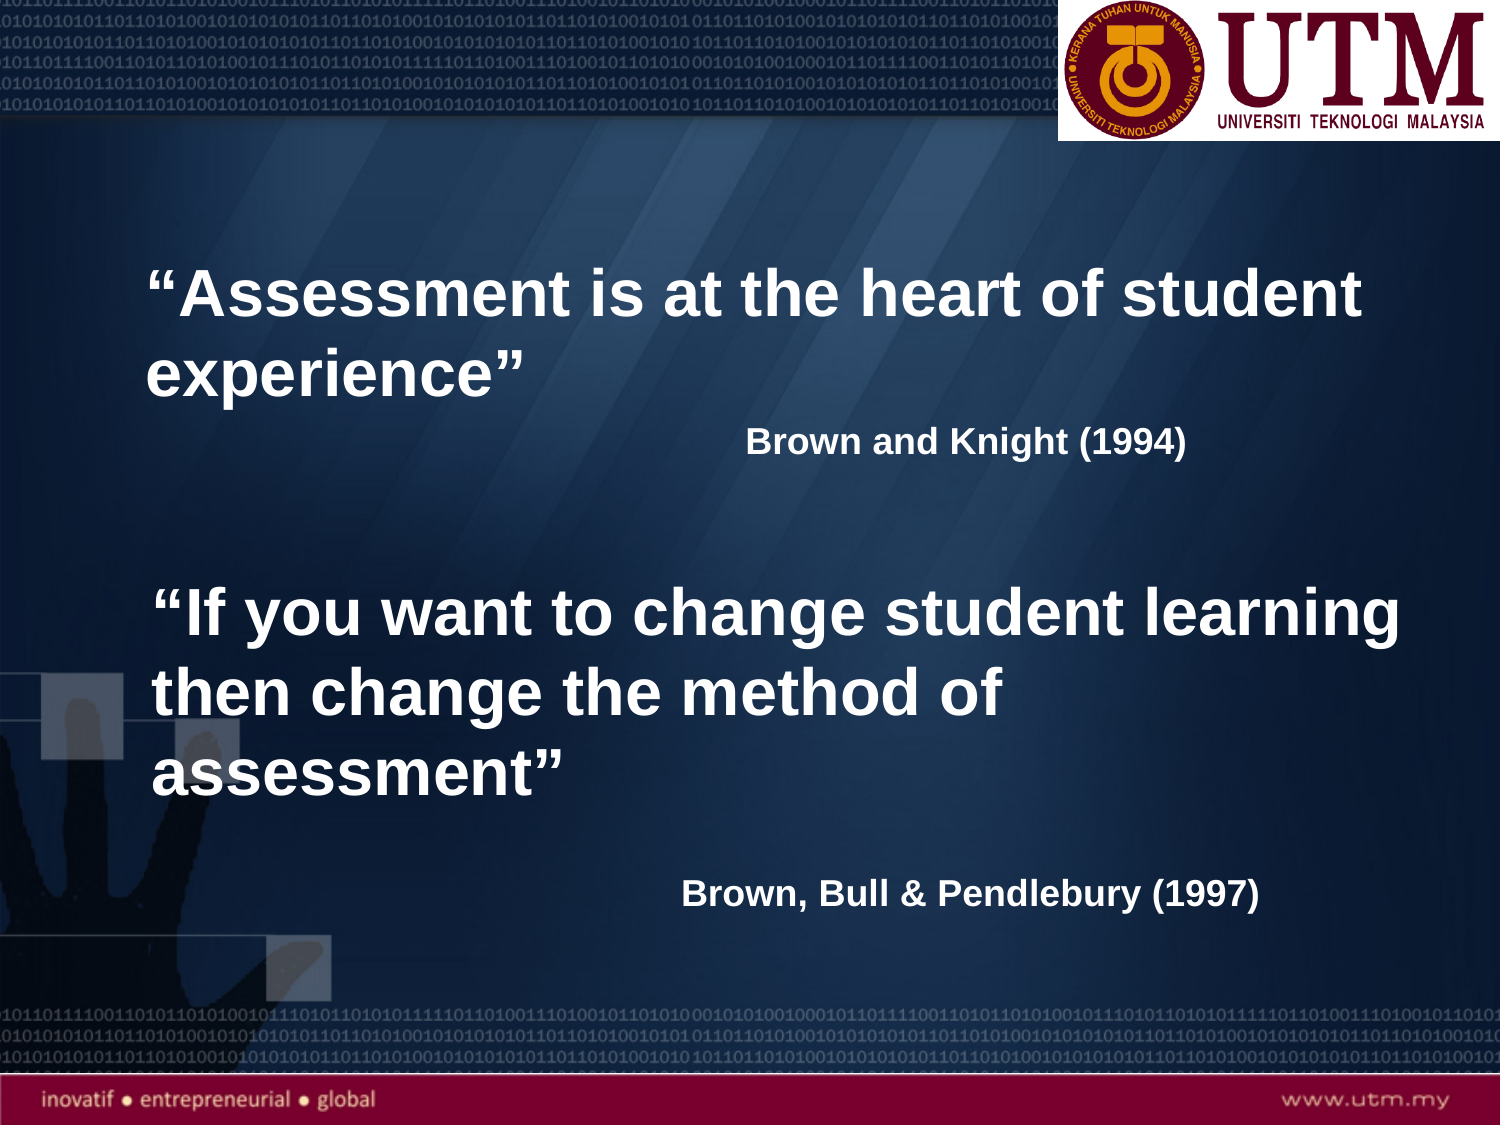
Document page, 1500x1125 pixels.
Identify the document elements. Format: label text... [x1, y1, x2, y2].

picture [0, 0, 1500, 1125]
list “Assessment is at the heart of student experience” Brown and Knight (1994) “If you want to change student learning then change the method of assessment” Brown, Bull & Pendlebury (1997) [88, 148, 1439, 892]
